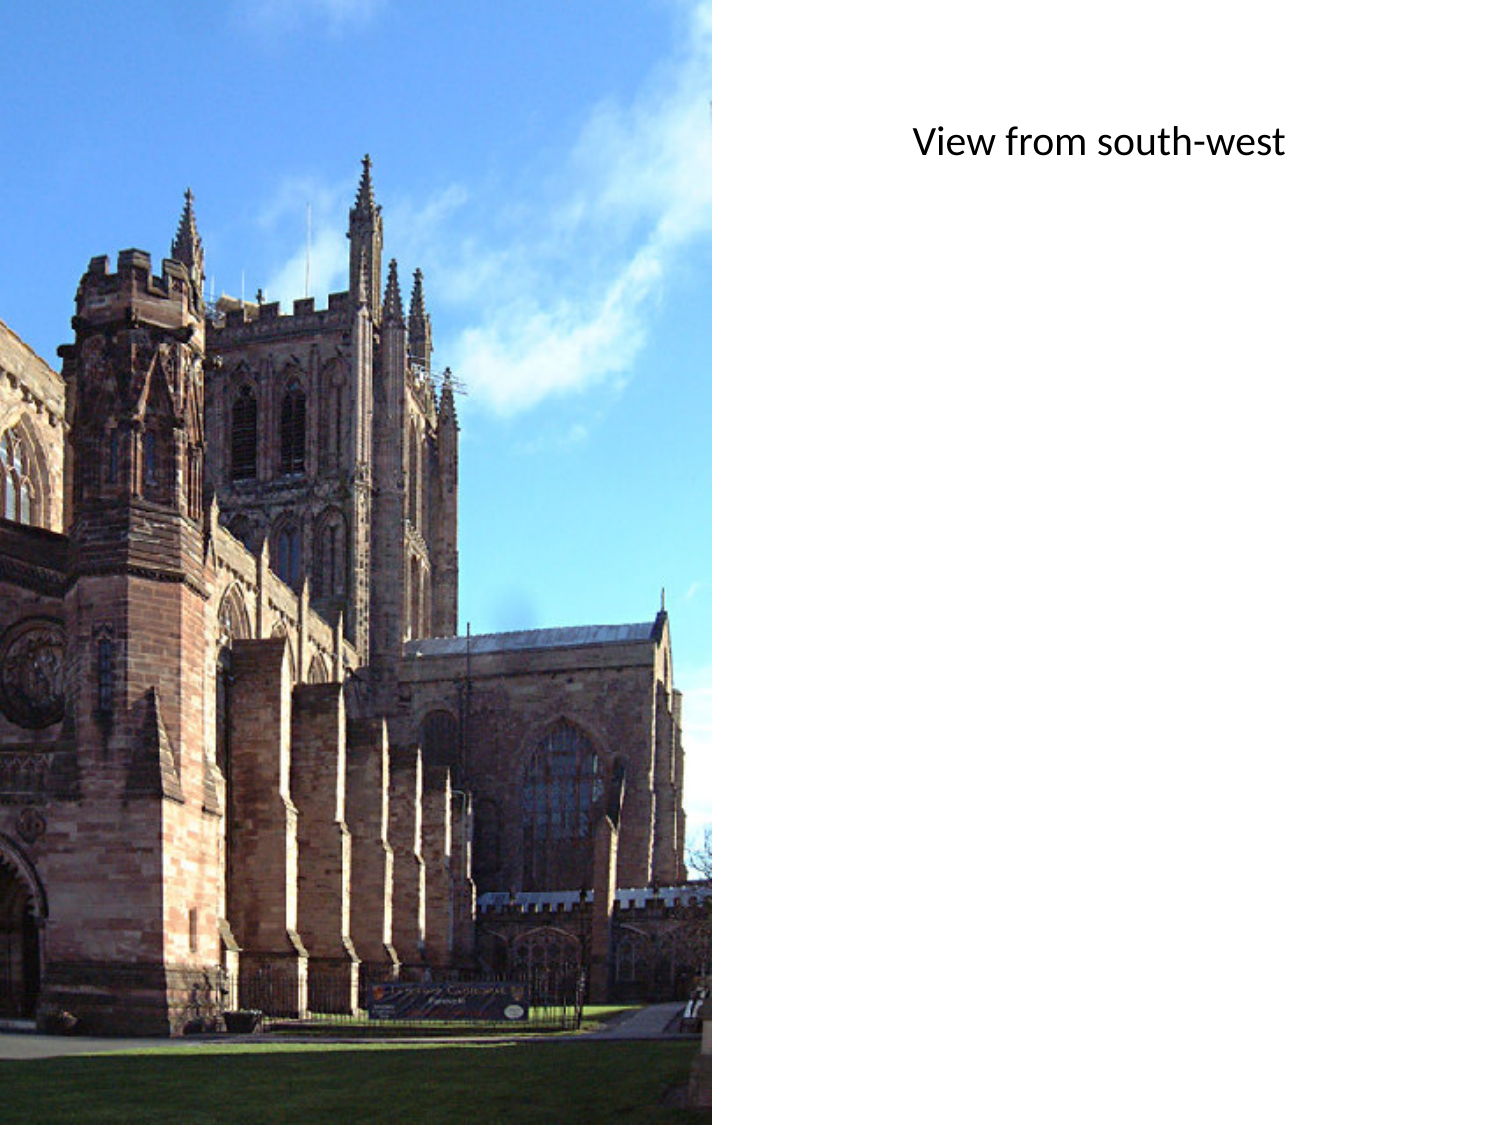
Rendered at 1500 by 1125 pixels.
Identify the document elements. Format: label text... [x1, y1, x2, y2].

title View from south-west [773, 45, 1425, 233]
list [0, 0, 713, 1125]
